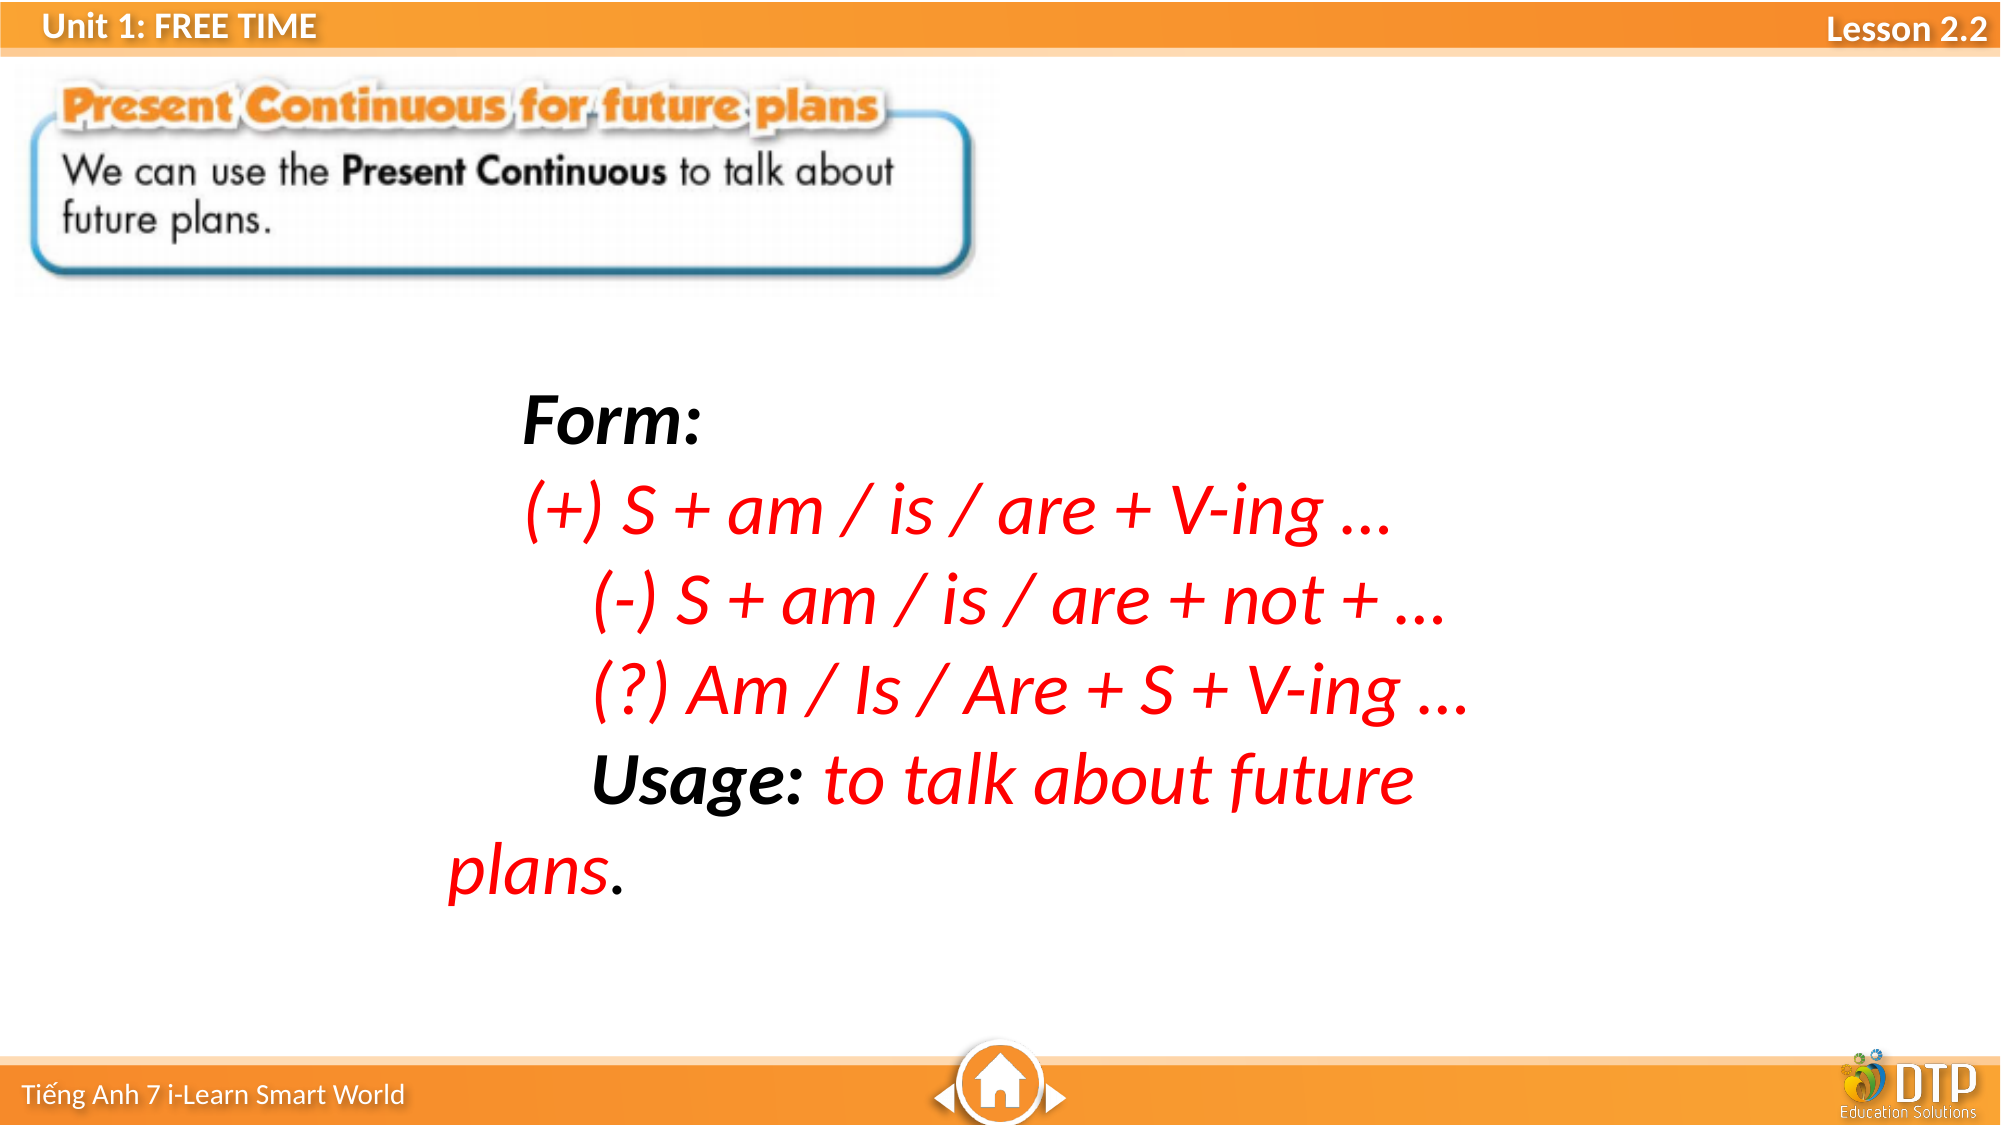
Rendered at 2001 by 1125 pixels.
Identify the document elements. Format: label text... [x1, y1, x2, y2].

text_box Form: (+) S + am / is / are + V-ing … (-) S + am / is / are + not + … (?) Am / Is / Are + S + V-ing … Usage: to talk about future plans. [432, 362, 1554, 827]
picture [0, 2, 2001, 1125]
